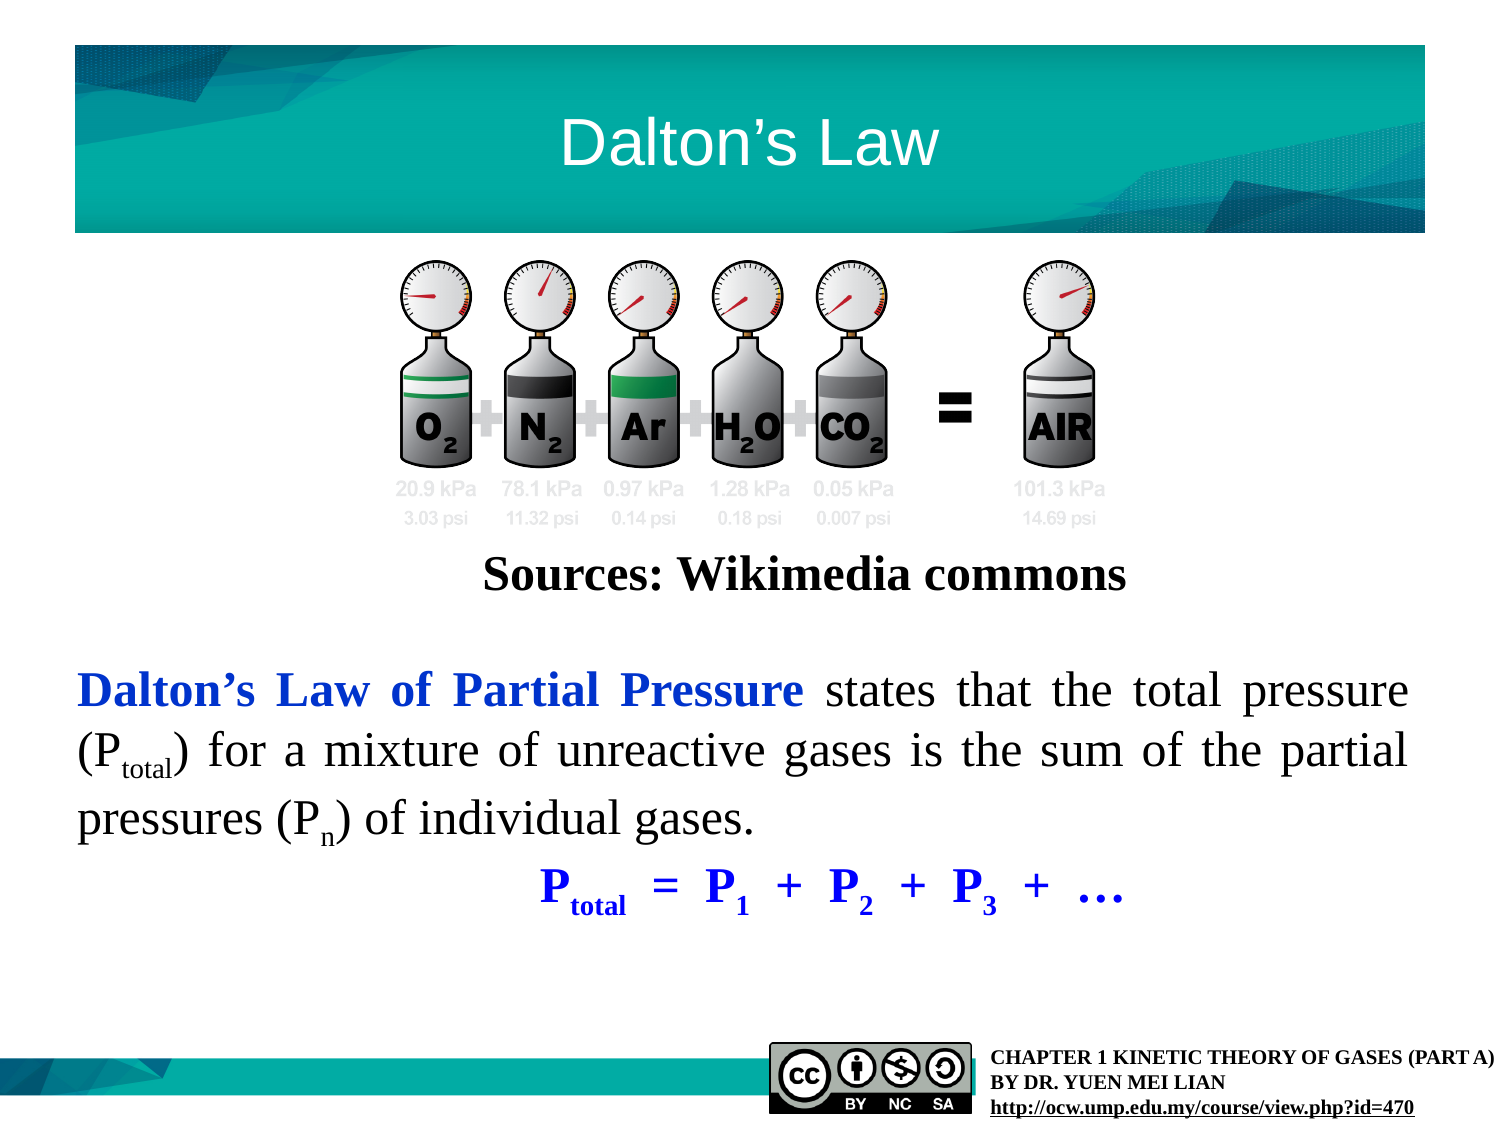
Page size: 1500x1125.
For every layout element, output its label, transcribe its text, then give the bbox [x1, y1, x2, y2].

text_box Dalton’s Law of Partial Pressure states that the total pressure (Ptotal) for a mixture of unreactive gases is the sum of the partial pressures (Pn) of individual gases. Ptotal = P1 + P2 + P3 + … [62, 648, 1425, 929]
title Dalton’s Law [75, 45, 1425, 233]
text_box Sources: Wikimedia commons [467, 532, 1153, 608]
picture [0, 0, 1500, 1125]
